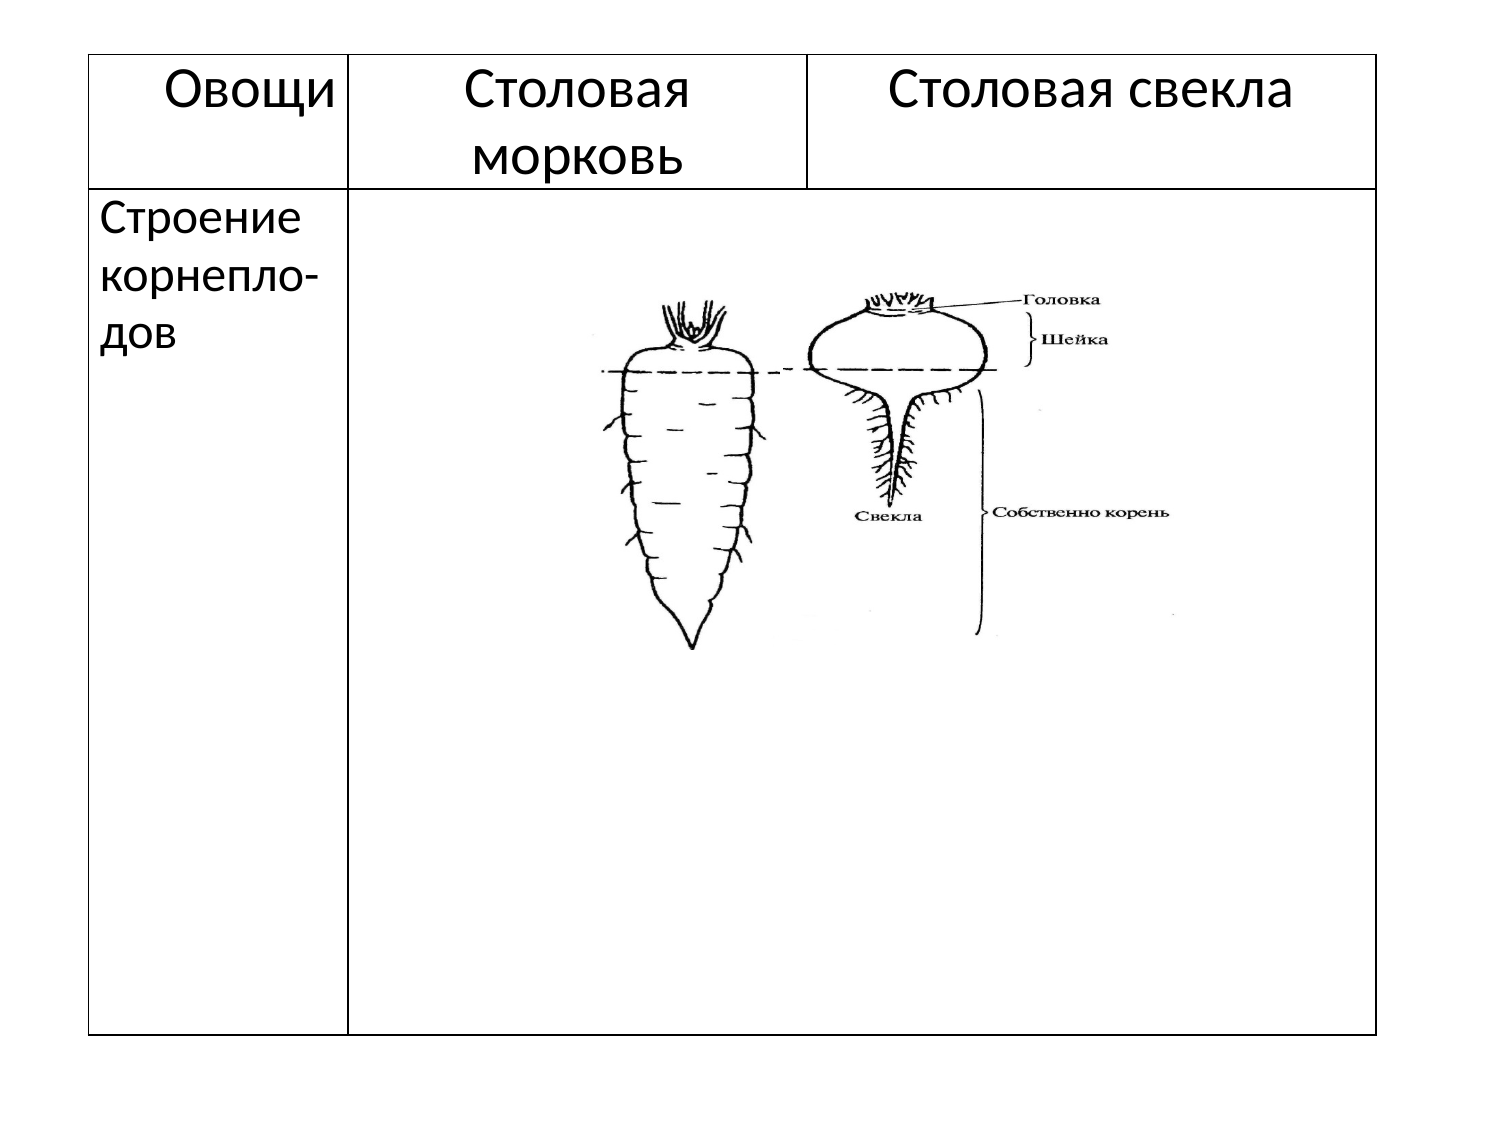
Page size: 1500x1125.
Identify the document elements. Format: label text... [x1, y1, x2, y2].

picture [782, 278, 1189, 651]
table_header Столовая морковь [349, 55, 806, 188]
table_cell [349, 190, 1375, 1034]
table_cell Строение корнепло-дов [89, 190, 347, 1034]
table_header Овощи [89, 55, 347, 188]
picture [586, 278, 781, 650]
table_header Столовая свекла [808, 55, 1375, 188]
